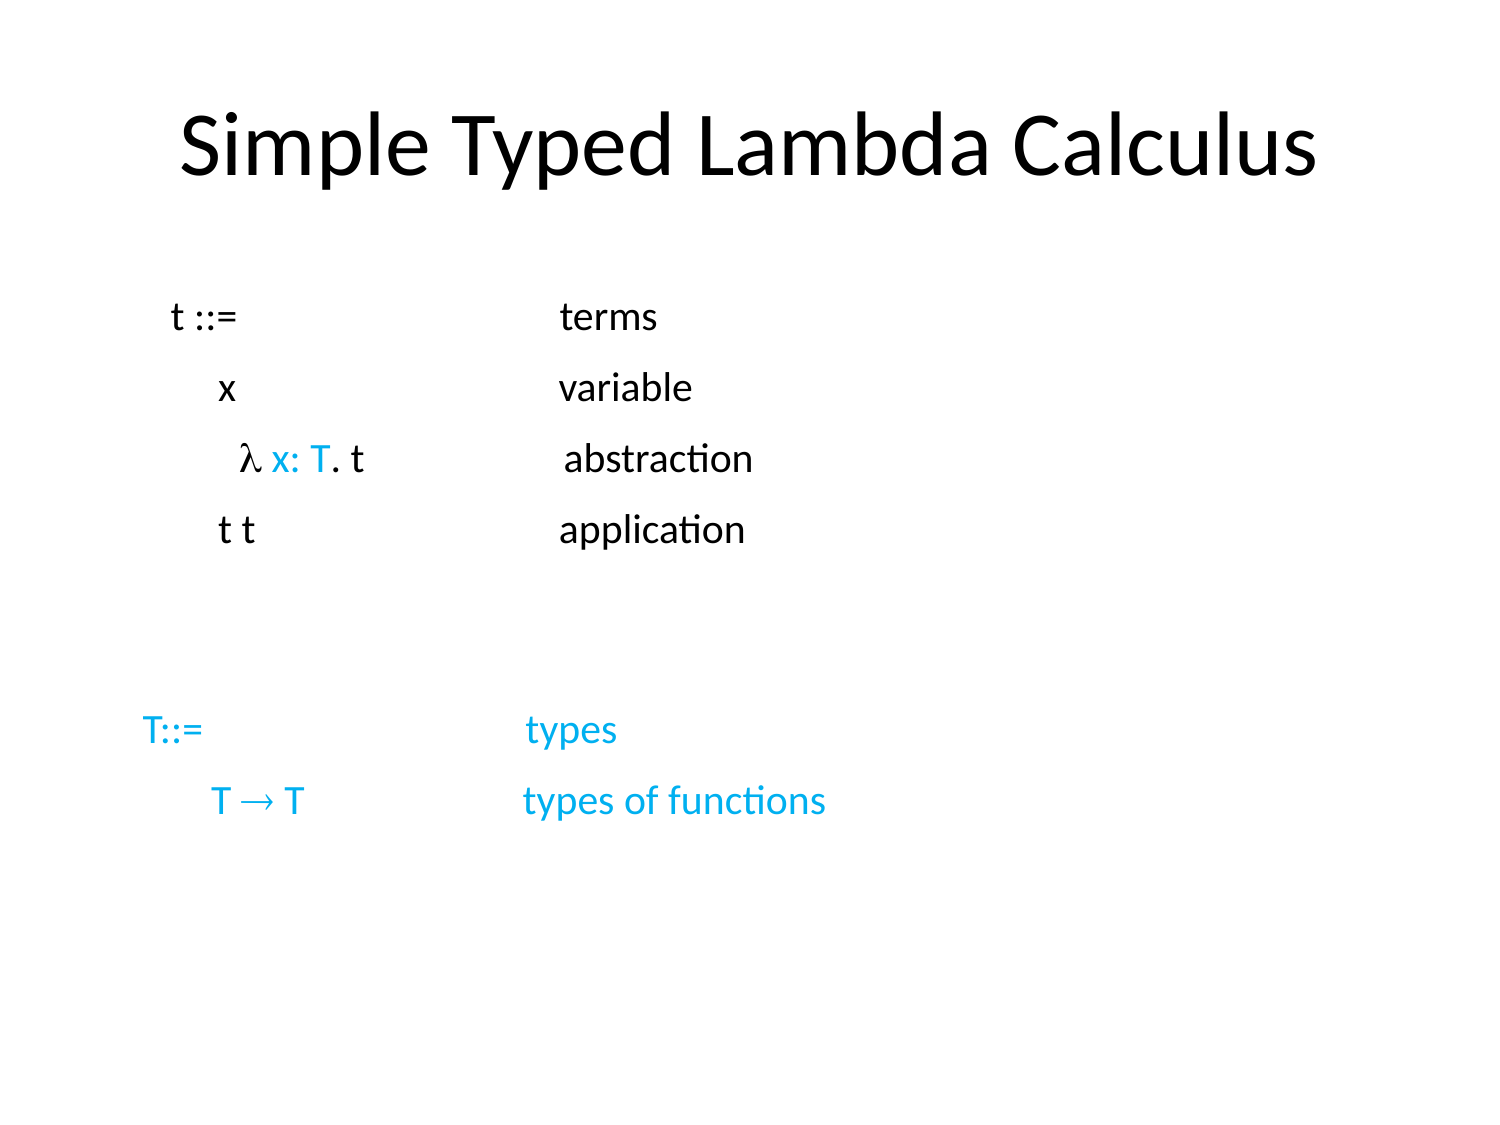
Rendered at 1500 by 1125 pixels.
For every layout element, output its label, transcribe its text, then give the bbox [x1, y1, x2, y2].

title Simple Typed Lambda Calculus [75, 45, 1425, 233]
text_box T::= types  T  T types of functions [127, 694, 1062, 830]
text_box t ::= terms x variable  x: T. t abstraction t t application [155, 281, 1090, 560]
